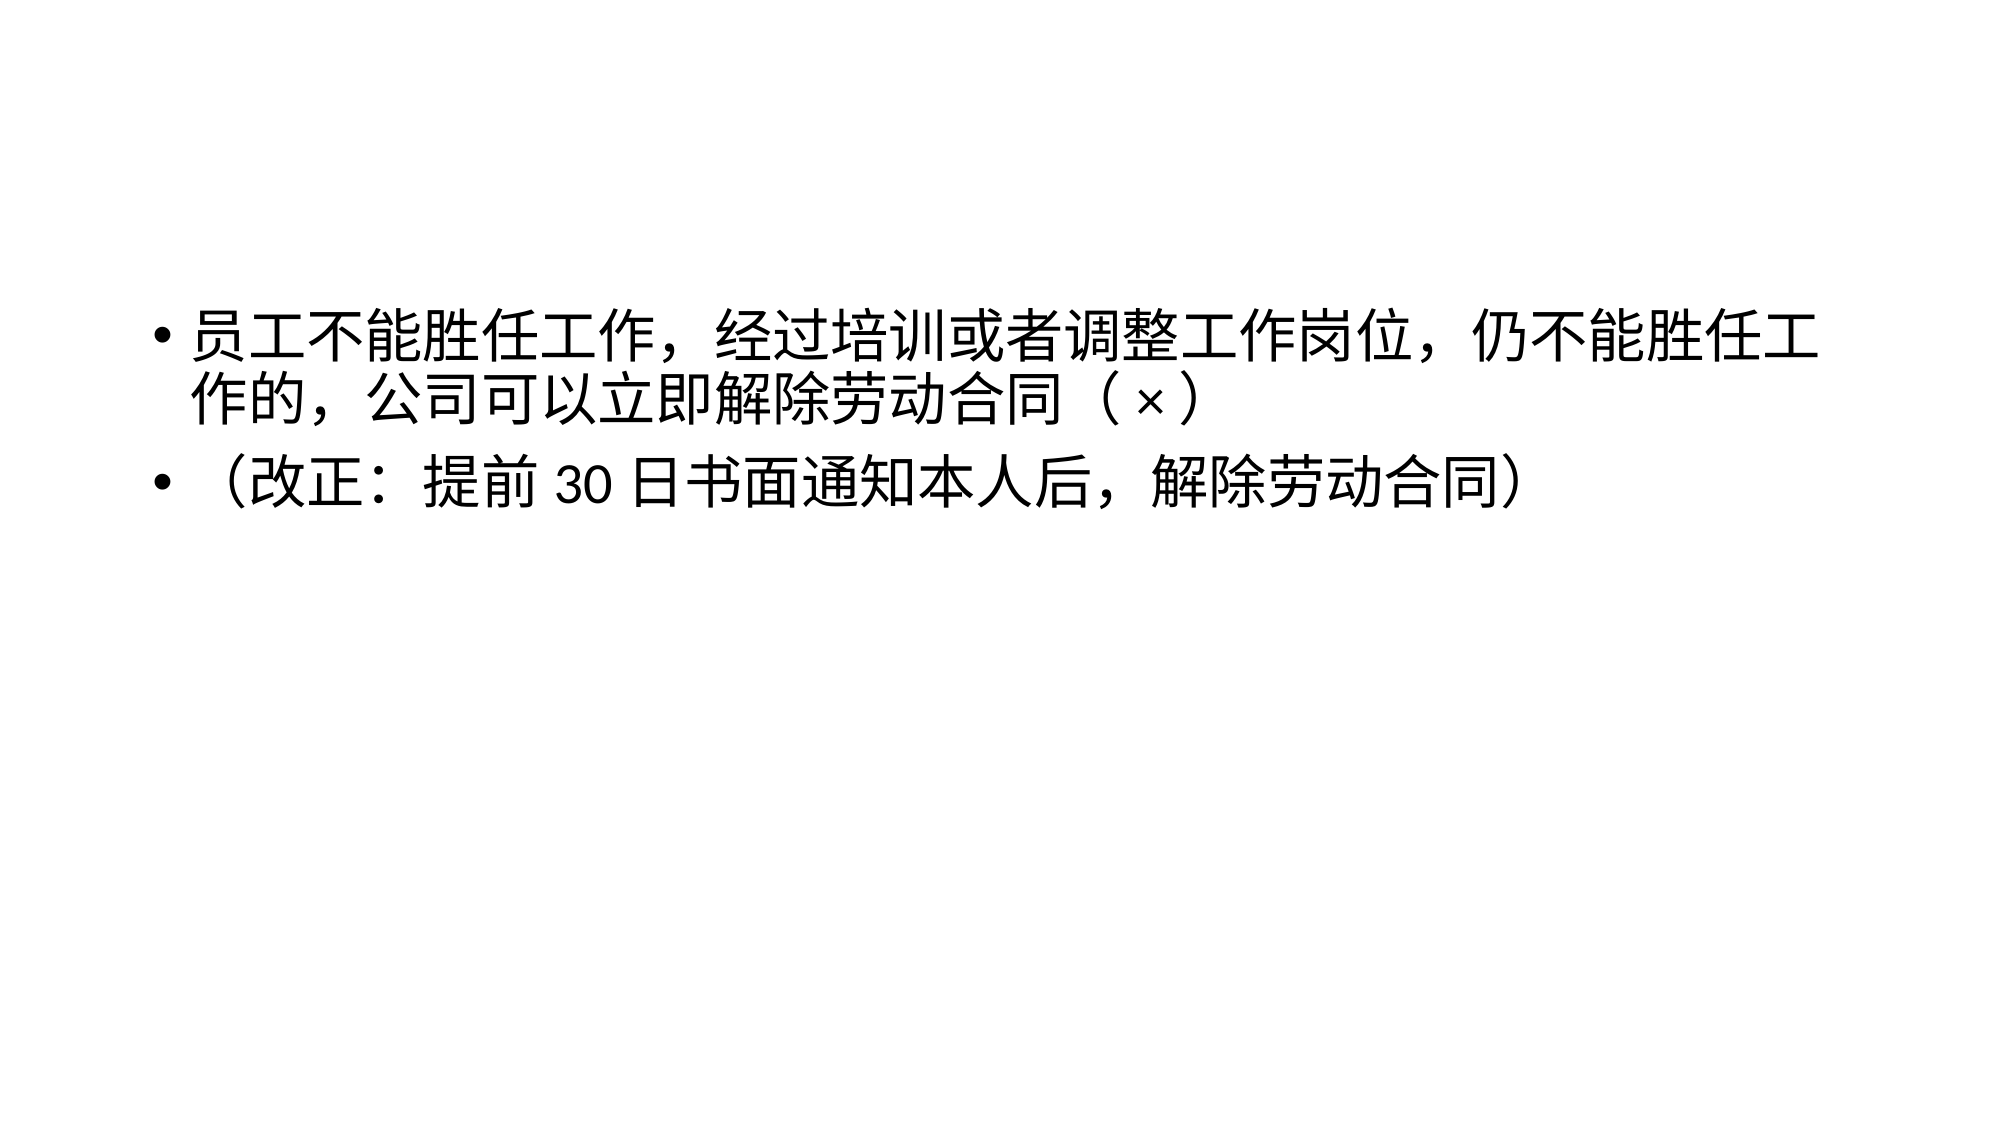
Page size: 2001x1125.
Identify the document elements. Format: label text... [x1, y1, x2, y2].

list 员工不能胜任工作，经过培训或者调整工作岗位，仍不能胜任工作的，公司可以立即解除劳动合同（×） （改正：提前30日书面通知本人后，解除劳动合同） [137, 299, 1863, 1014]
